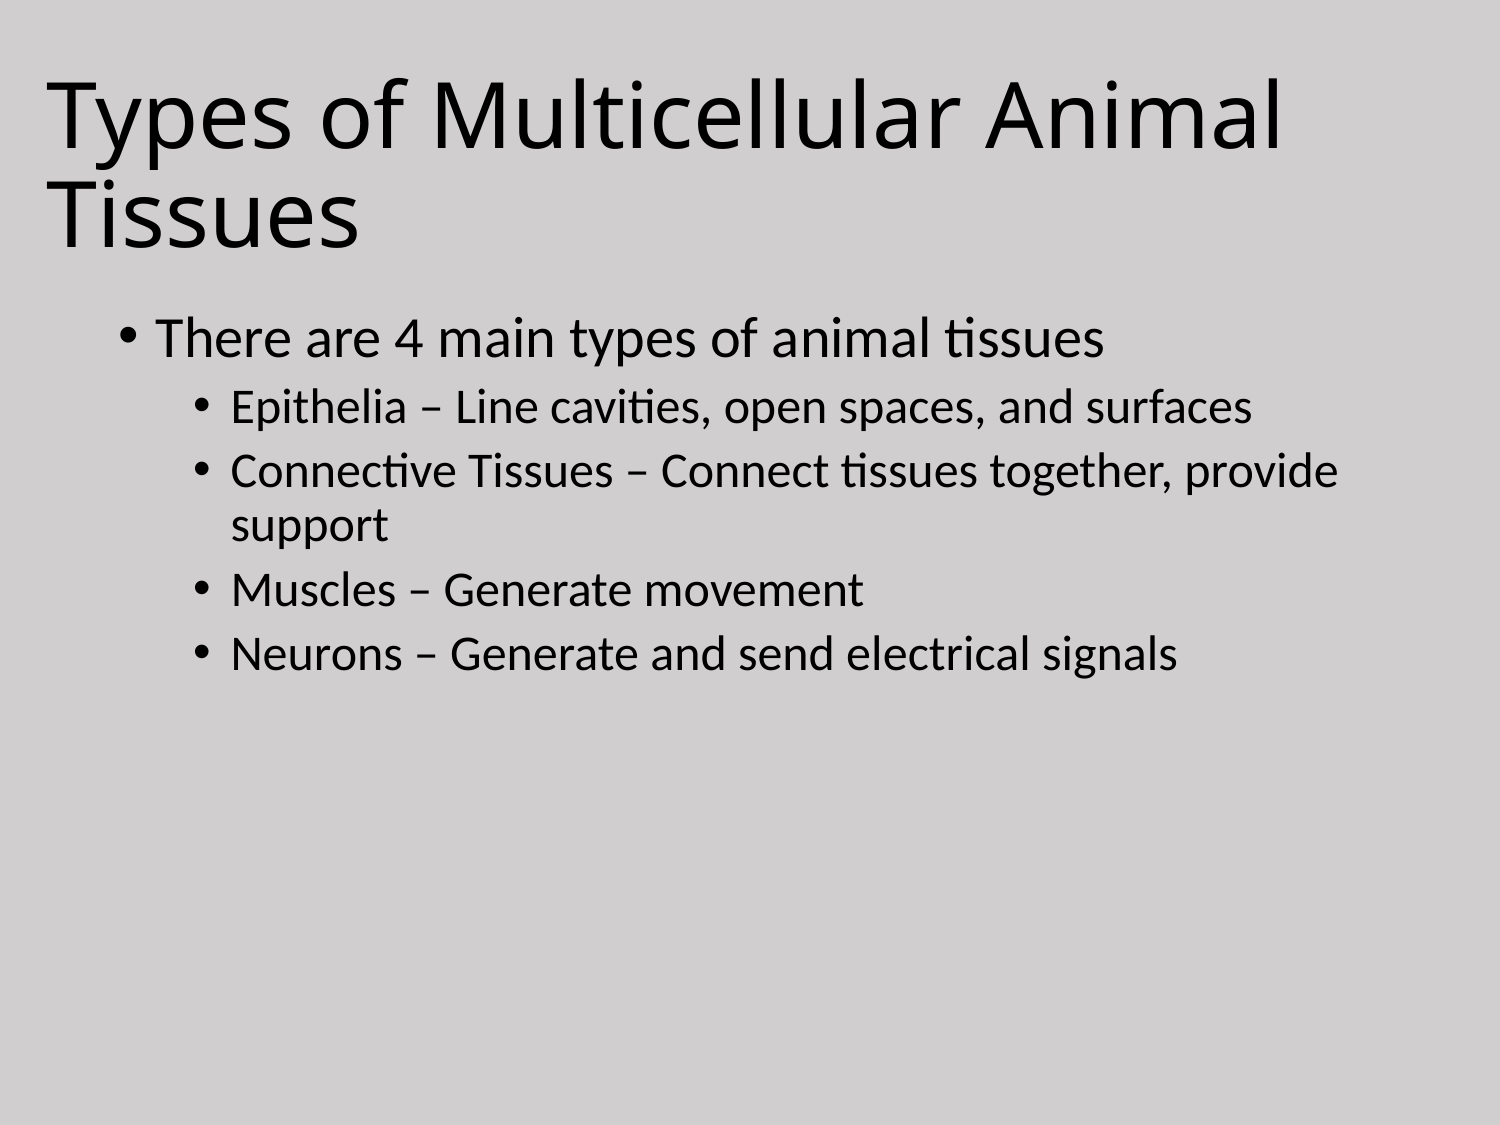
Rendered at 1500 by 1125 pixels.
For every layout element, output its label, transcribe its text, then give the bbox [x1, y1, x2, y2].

list There are 4 main types of animal tissues Epithelia – Line cavities, open spaces, and surfaces Connective Tissues – Connect tissues together, provide support Muscles – Generate movement Neurons – Generate and send electrical signals [103, 299, 1397, 1014]
title Types of Multicellular Animal Tissues [31, 59, 1437, 278]
